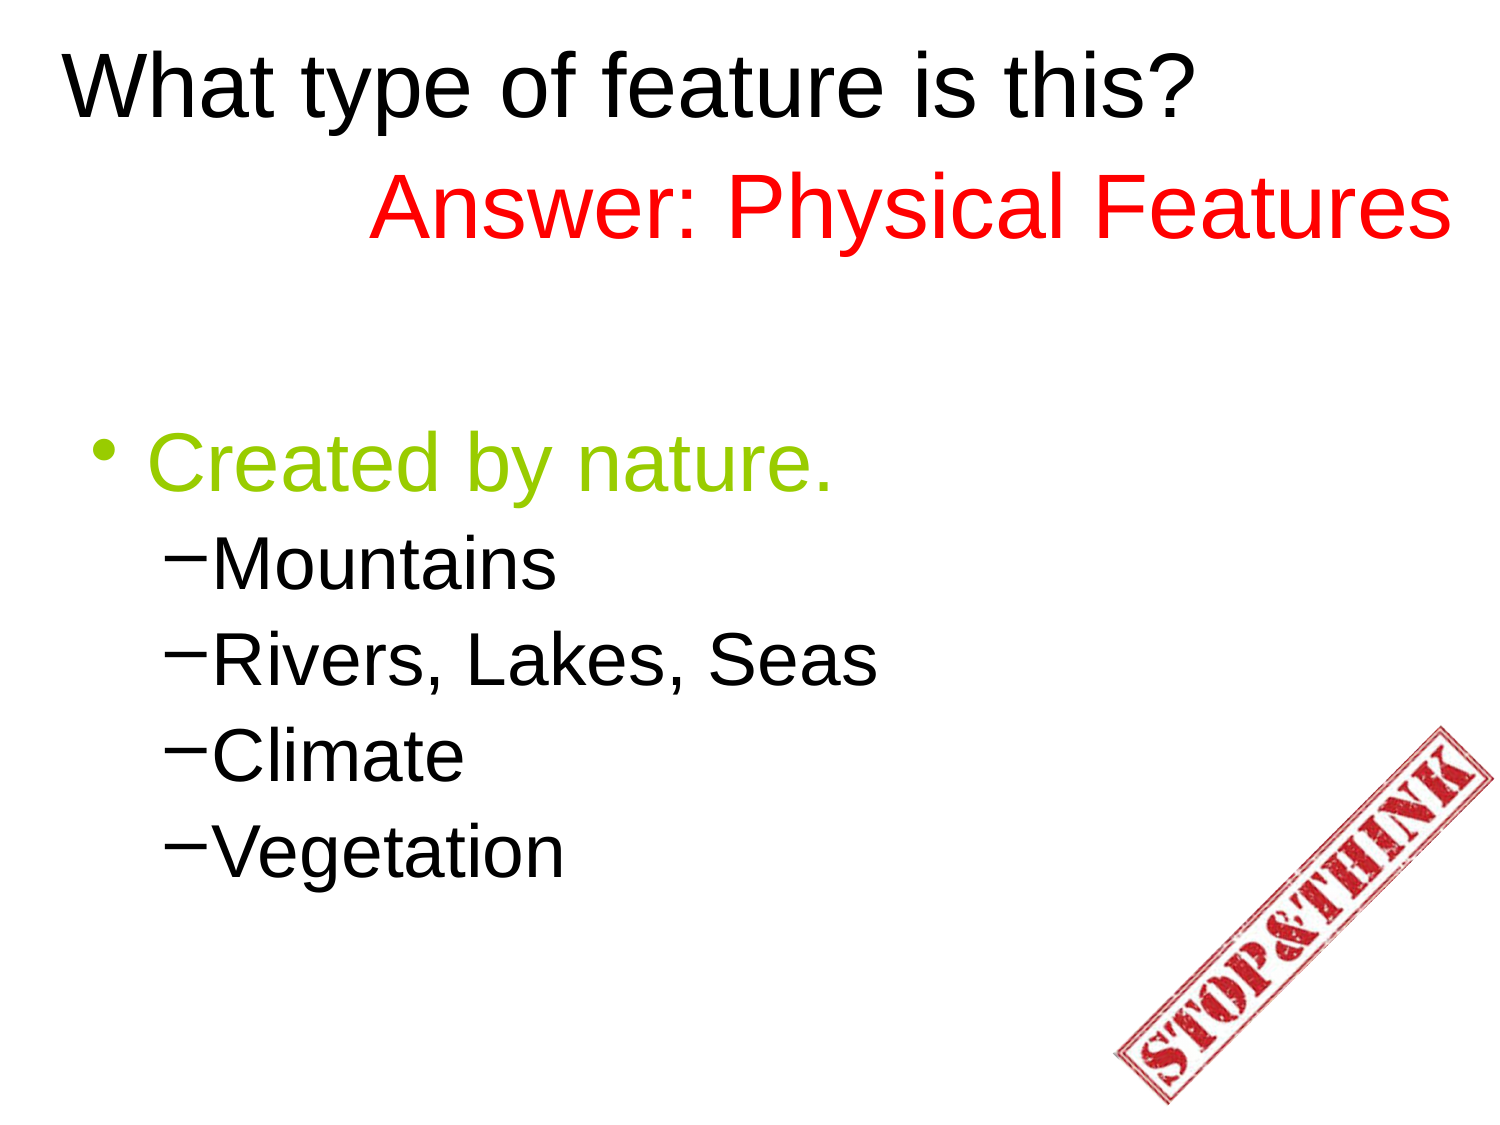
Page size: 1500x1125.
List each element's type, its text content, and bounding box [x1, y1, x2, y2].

title Answer: Physical Features [237, 108, 1500, 296]
picture [1071, 725, 1500, 1106]
list Created by nature. Mountains Rivers, Lakes, Seas Climate Vegetation [75, 412, 1425, 1005]
text_box What type of feature is this? [46, 18, 1422, 144]
